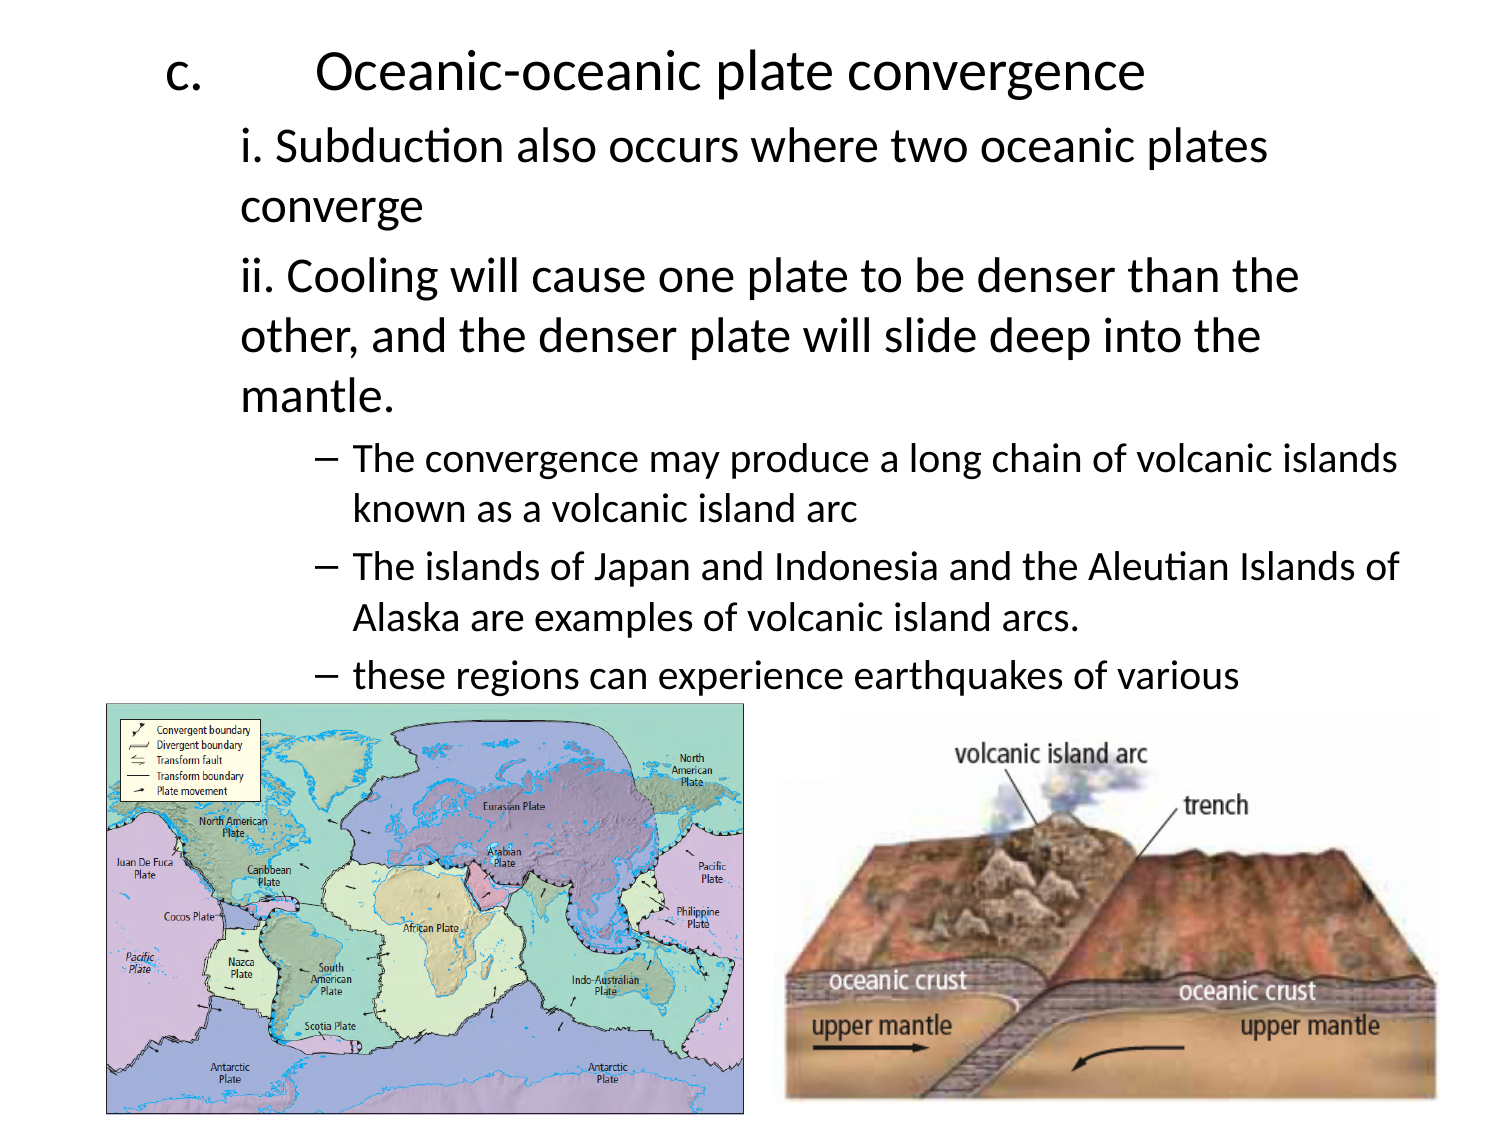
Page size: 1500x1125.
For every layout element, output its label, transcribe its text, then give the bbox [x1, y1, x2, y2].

picture [774, 715, 1441, 1104]
list c. Oceanic-oceanic plate convergence i. Subduction also occurs where two oceanic plates converge ii. Cooling will cause one plate to be denser than the other, and the denser plate will slide deep into the mantle. The convergence may produce a long chain of volcanic islands known as a volcanic island arc The islands of Japan and Indonesia and the Aleutian Islands of Alaska are examples of volcanic island arcs. these regions can experience earthquakes of various magnitudes. [75, 24, 1425, 763]
picture [99, 699, 751, 1119]
